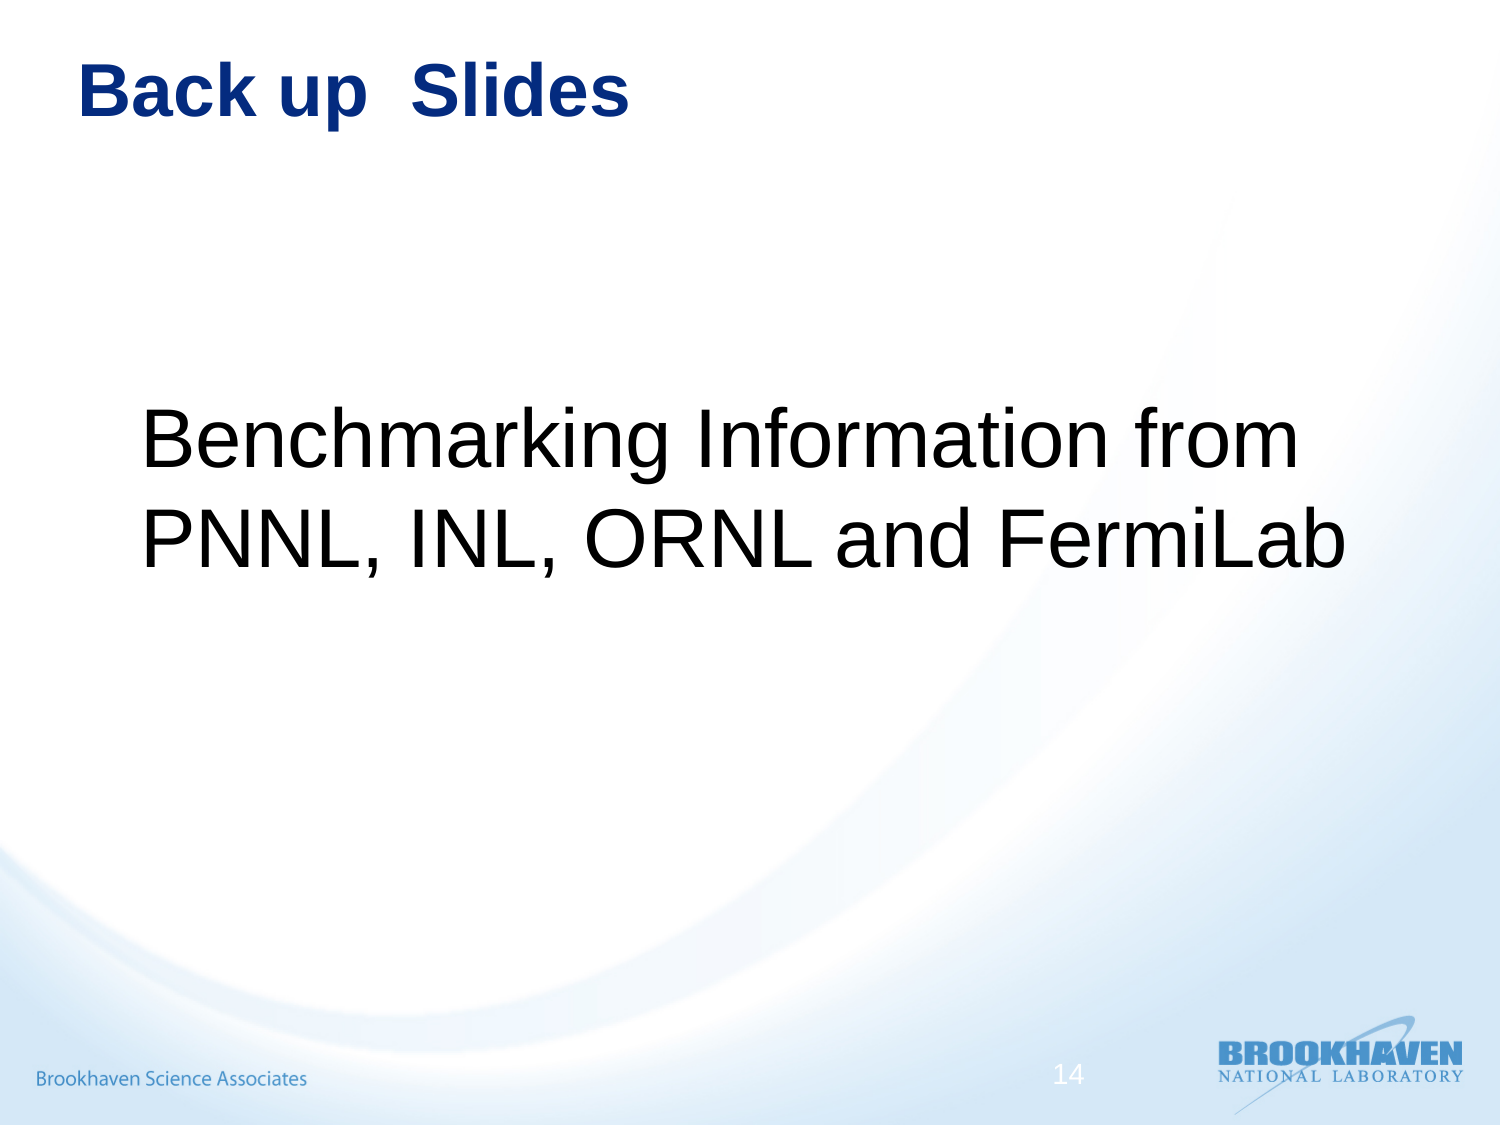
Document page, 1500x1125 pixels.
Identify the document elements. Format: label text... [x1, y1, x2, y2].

title Back up Slides [62, 49, 1438, 230]
slide_number 14 [1037, 1022, 1201, 1099]
list Benchmarking Information from PNNL, INL, ORNL and FermiLab [124, 299, 1376, 938]
picture [0, 0, 1500, 1125]
